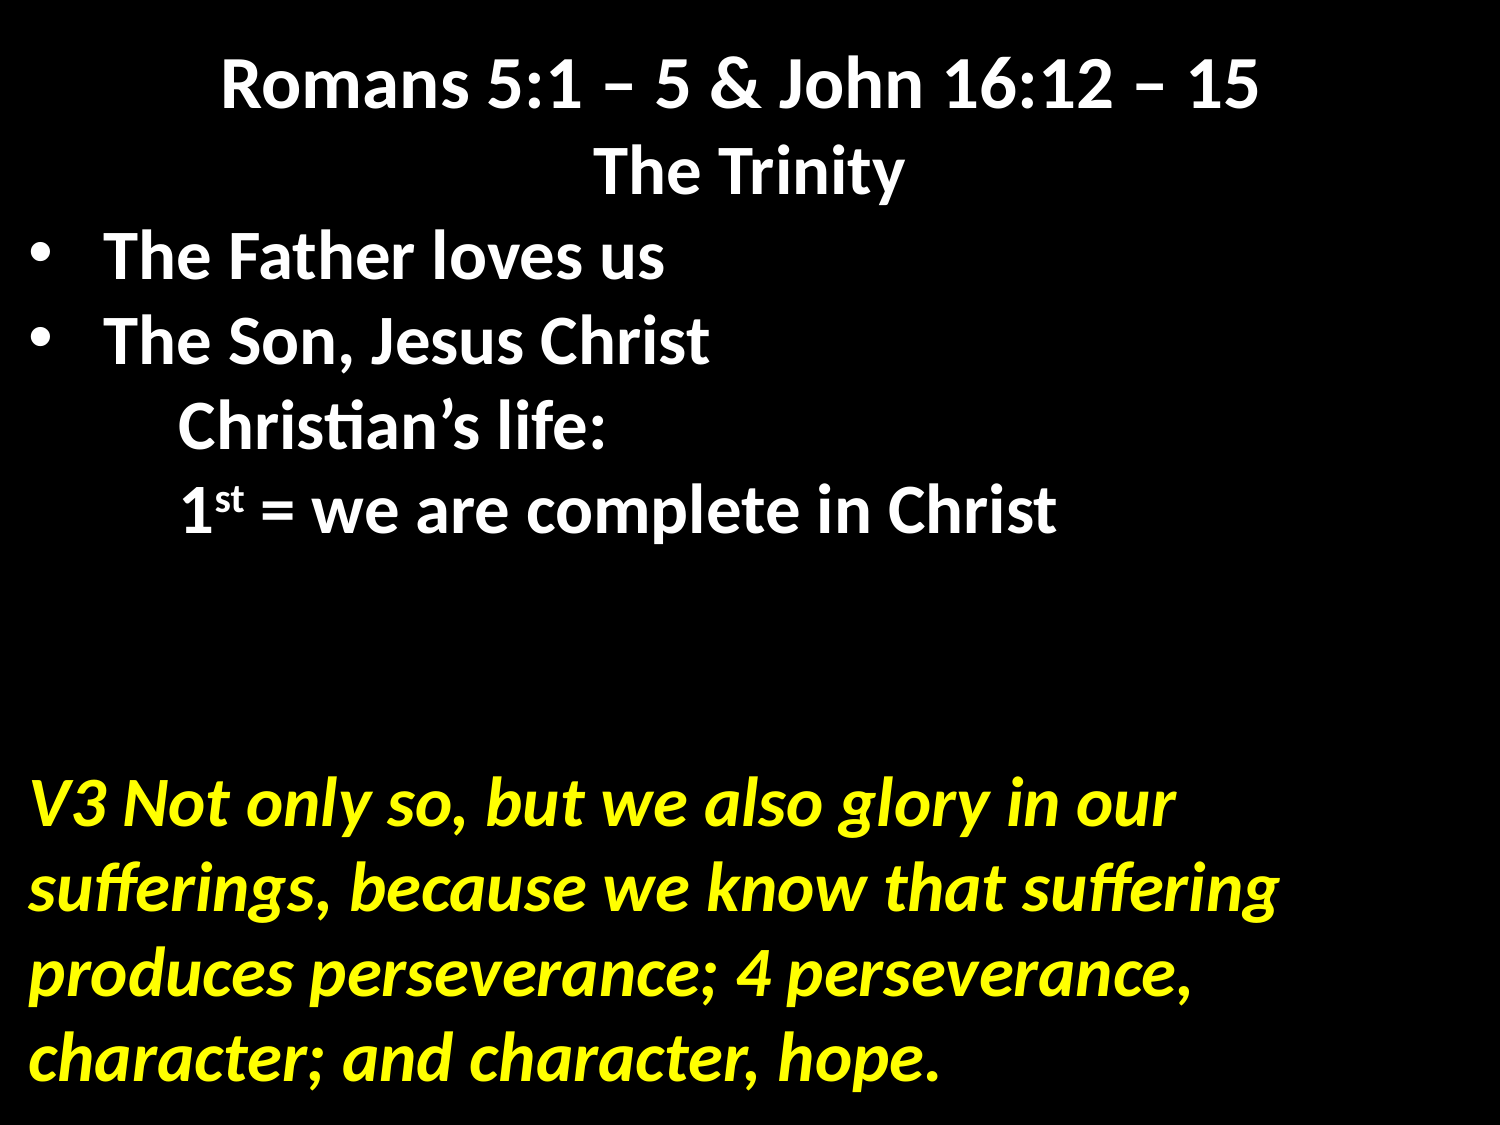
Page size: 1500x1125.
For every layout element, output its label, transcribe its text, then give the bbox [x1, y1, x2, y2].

subtitle Romans 5:1 – 5 & John 16:12 – 15 The Trinity The Father loves us The Son, Jesus Christ Christian’s life: 1st = we are complete in Christ V3 Not only so, but we also glory in our sufferings, because we know that suffering produces perseverance; 4 perseverance, character; and character, hope. [13, 26, 1487, 1112]
